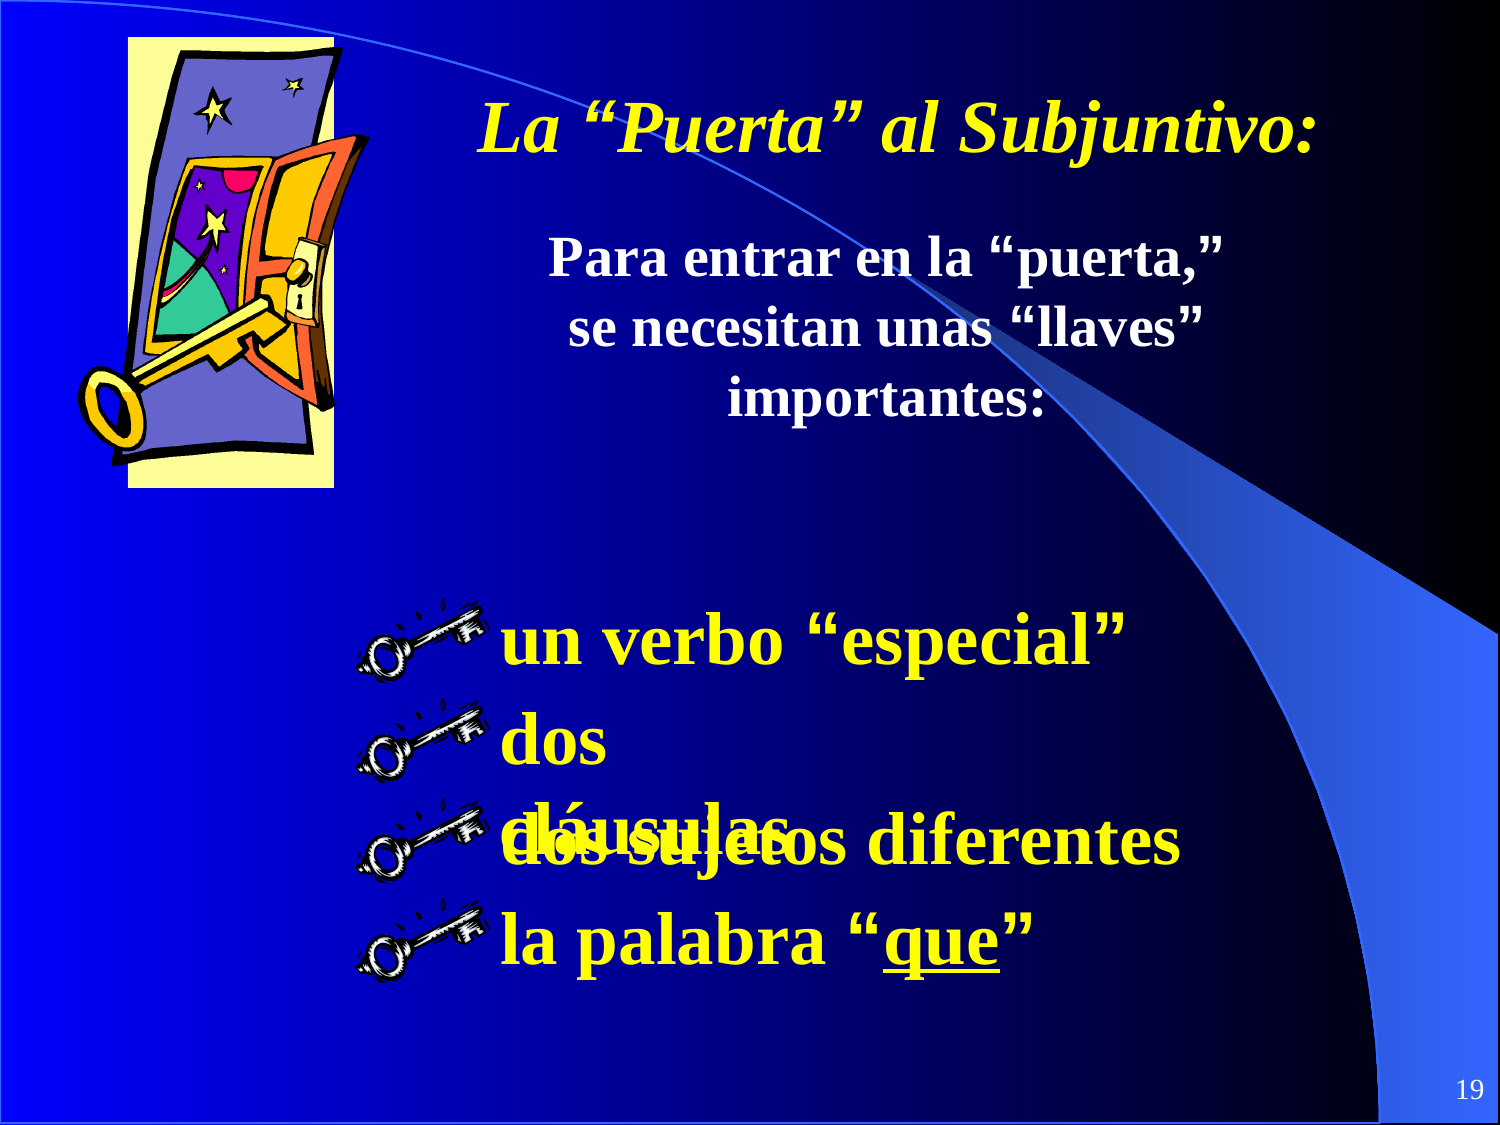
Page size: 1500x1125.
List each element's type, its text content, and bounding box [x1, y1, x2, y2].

text_box La “Puerta” al Subjuntivo: [462, 69, 1337, 175]
text_box Para entrar en la “puerta,” se necesitan unas “llaves” importantes: [533, 210, 1242, 437]
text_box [345, 880, 1053, 999]
picture [74, 37, 370, 488]
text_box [345, 580, 1145, 699]
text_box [345, 680, 935, 780]
text_box ‹#› [1187, 1049, 1500, 1125]
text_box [345, 780, 1199, 899]
